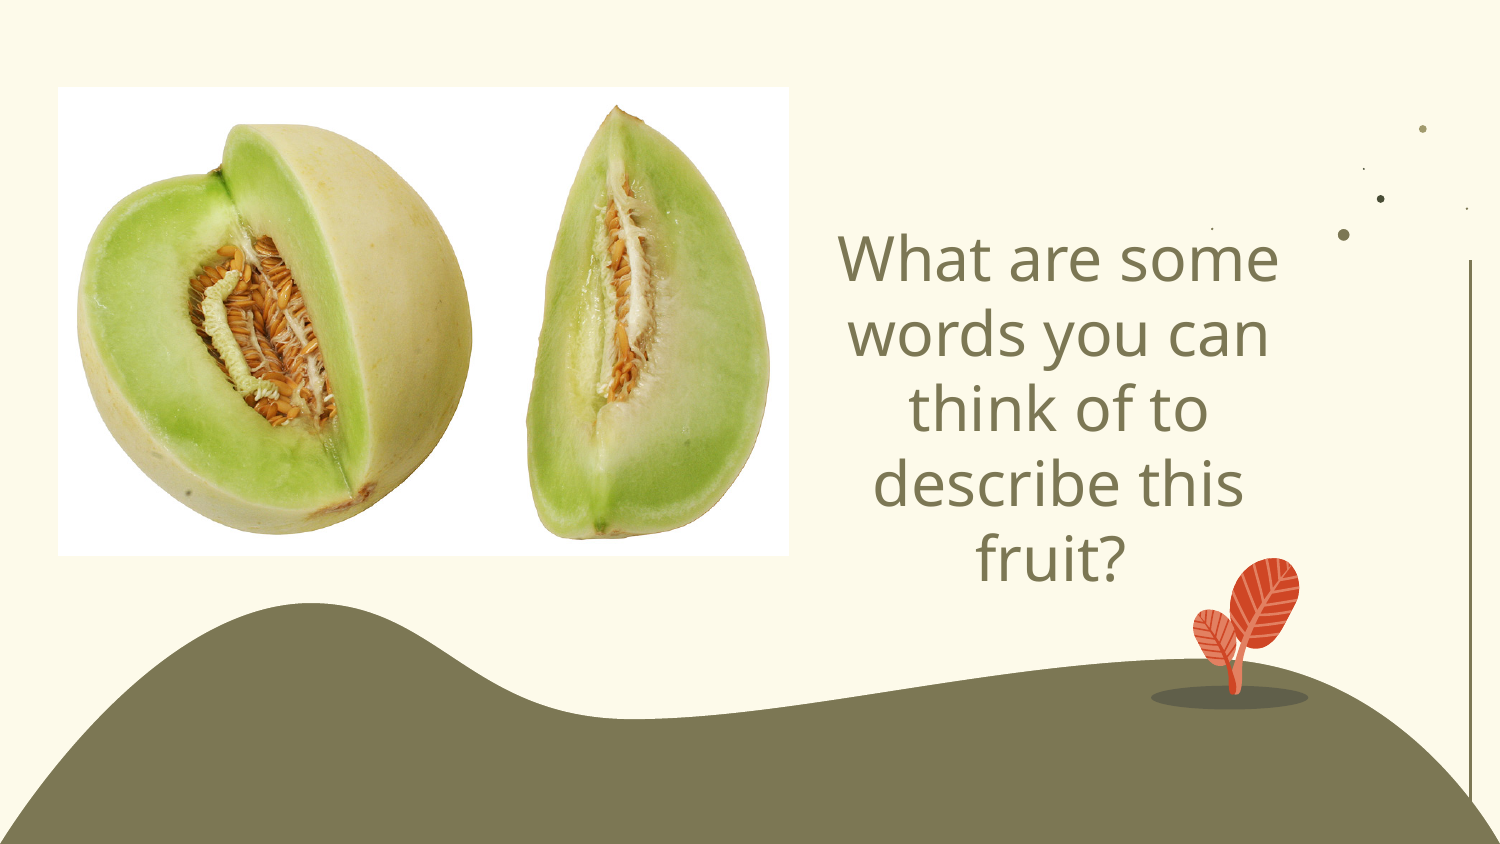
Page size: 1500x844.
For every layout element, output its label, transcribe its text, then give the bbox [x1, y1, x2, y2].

title What are some words you can think of to describe this fruit? [795, 204, 1341, 459]
picture [58, 86, 790, 557]
